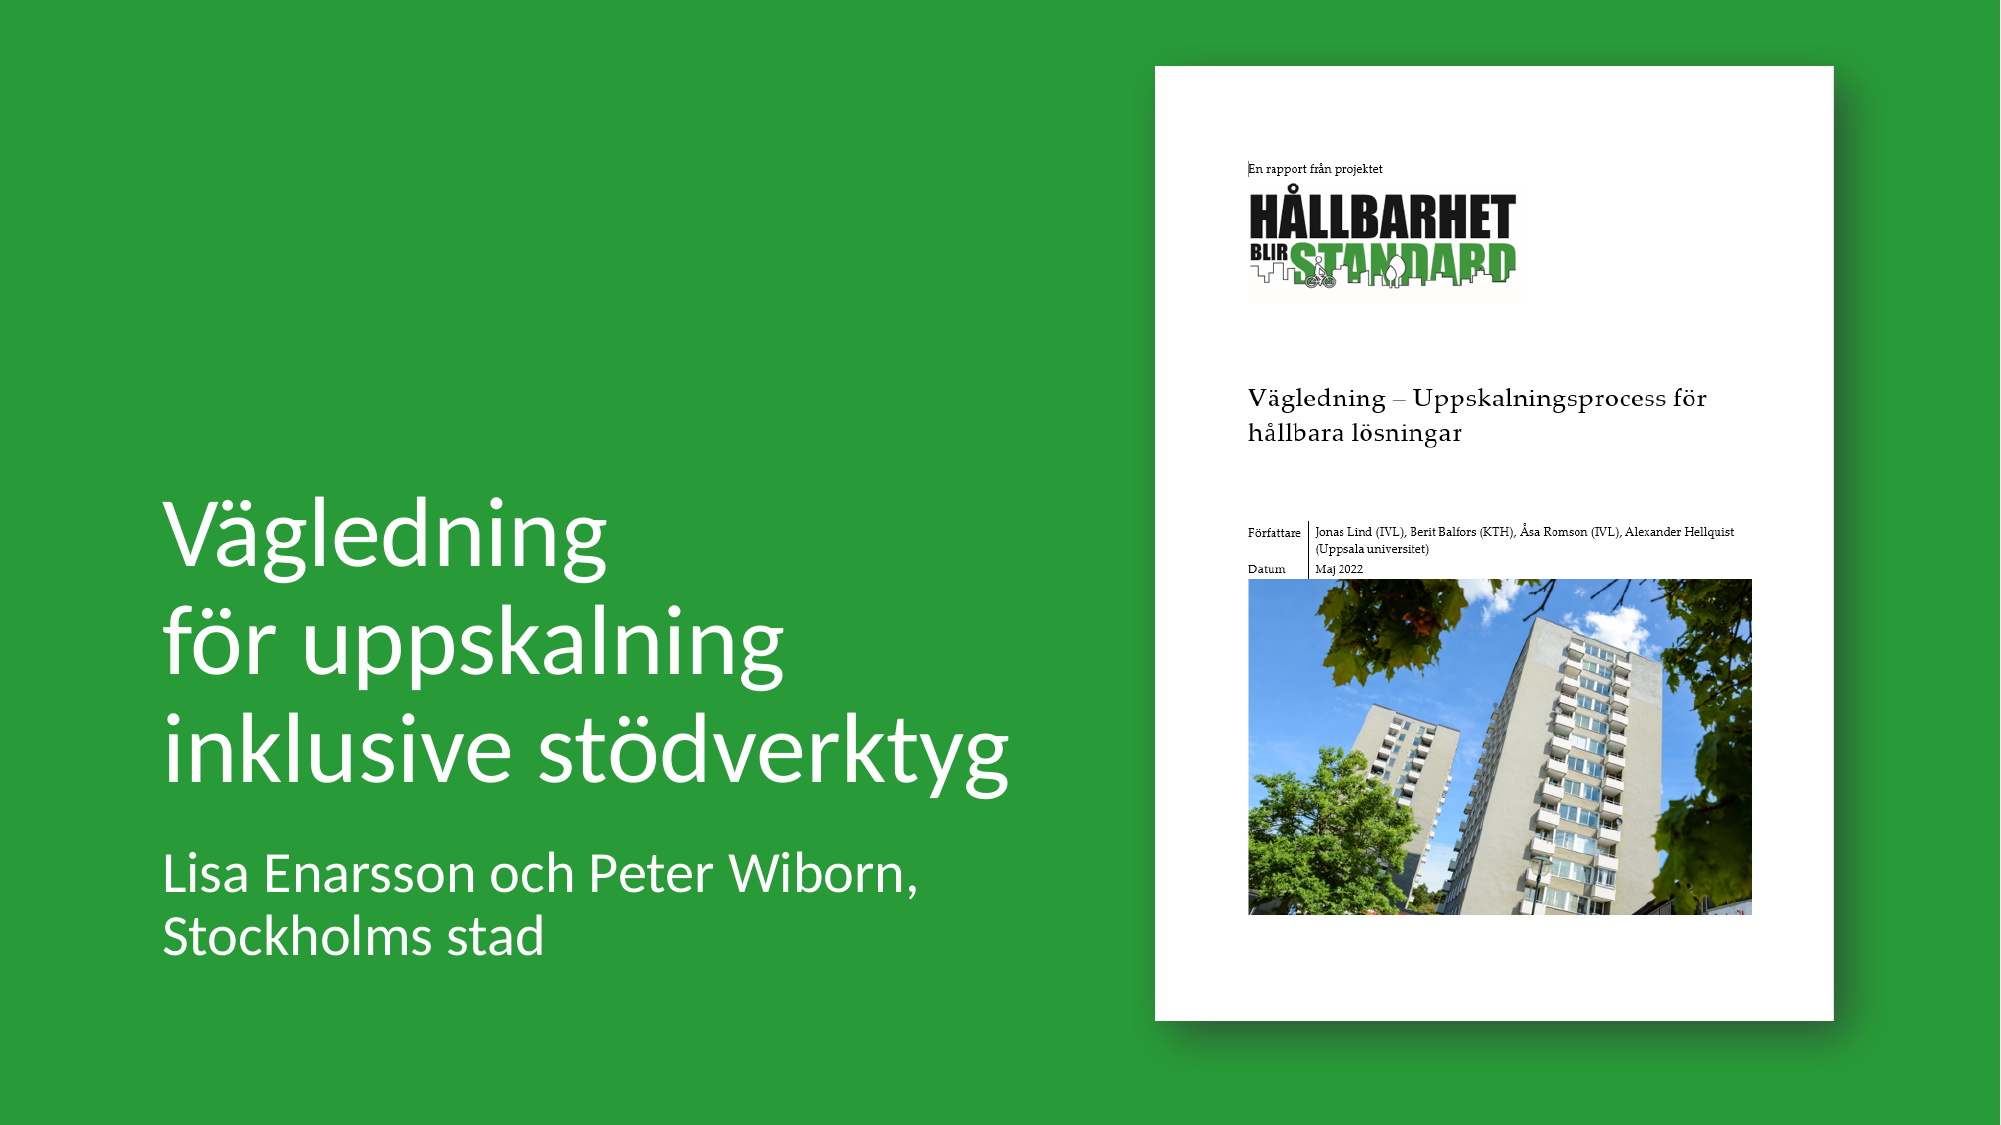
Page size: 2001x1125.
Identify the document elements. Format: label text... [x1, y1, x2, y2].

picture [1155, 66, 1834, 1021]
list Lisa Enarsson och Peter Wiborn, Stockholms stad [147, 835, 1137, 967]
title Vägledning för uppskalning inklusive stödverktyg [147, 475, 1137, 804]
